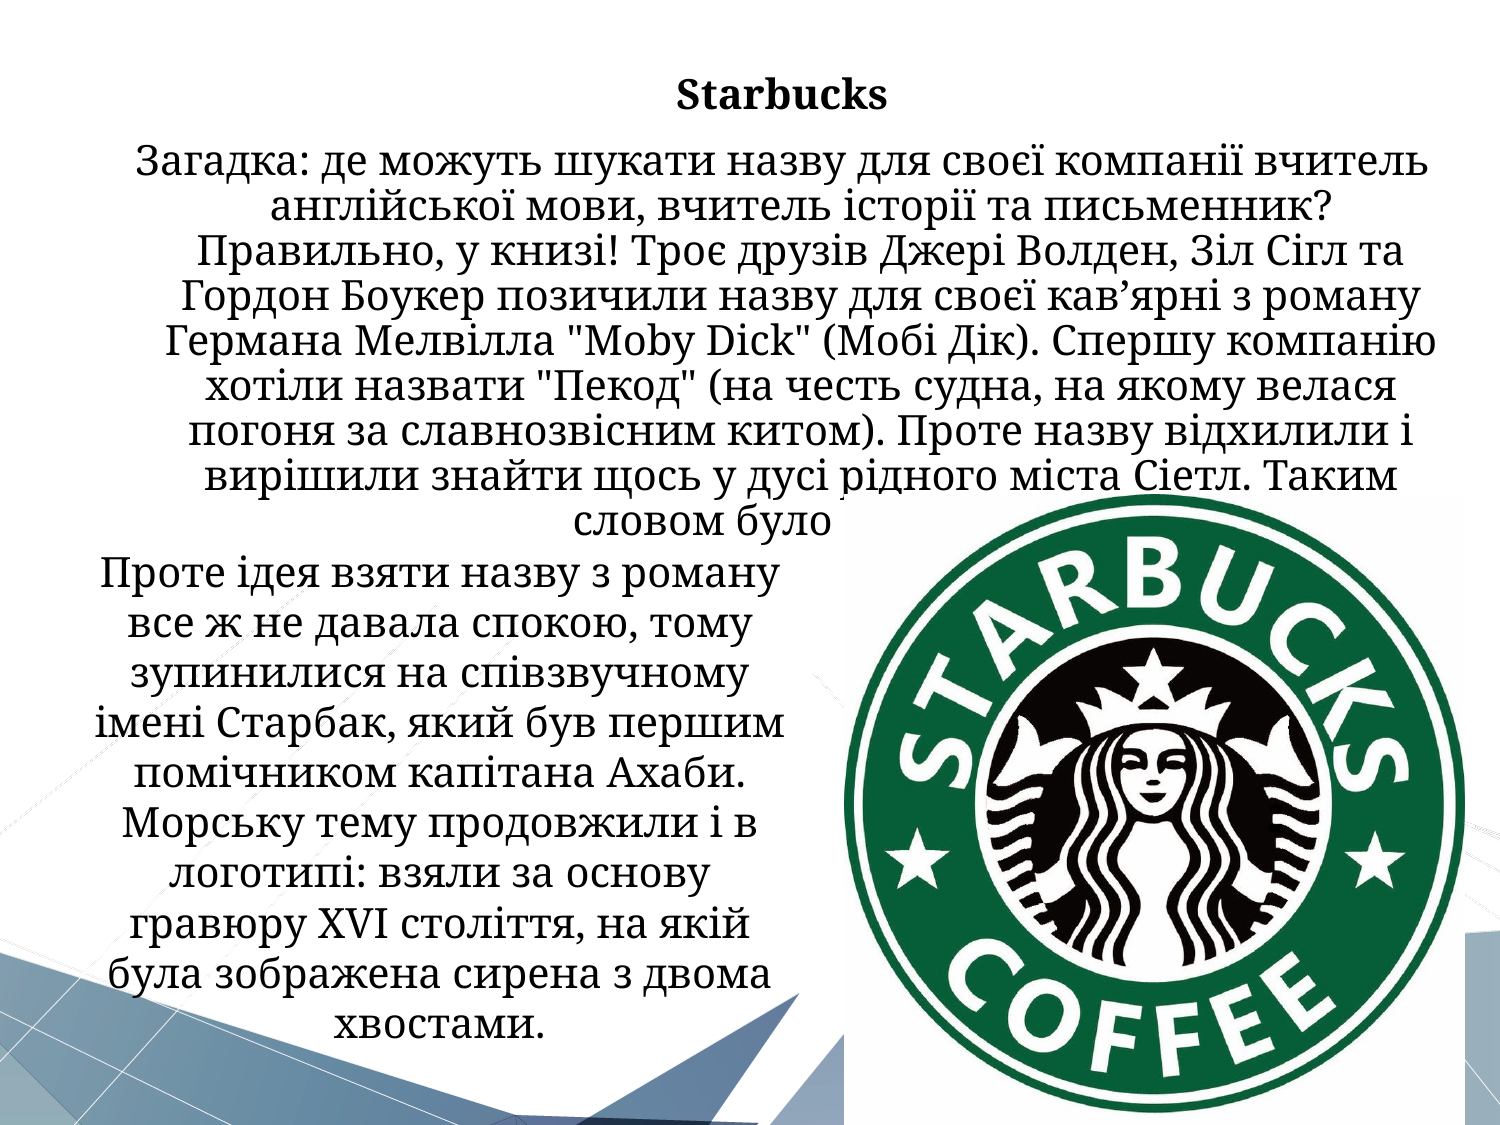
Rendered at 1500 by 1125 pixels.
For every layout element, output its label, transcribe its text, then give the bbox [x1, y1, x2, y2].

picture [0, 0, 1500, 1125]
list Starbucks Загадка: де можуть шукати назву для своєї компанії вчитель англійської мови, вчитель історії та письменник? Правильно, у книзі! Троє друзів Джері Волден, Зіл Сігл та Гордон Боукер позичили назву для своєї кав’ярні з роману Германа Мелвілла "Moby Dick" (Мобі Дік). Cпершу компанію хотіли назвати "Пекод" (на честь судна, на якому велася погоня за славнозвісним китом). Проте назву відхилили і вирішили знайти щось у дусі рідного міста Сіетл. Таким словом було "Starbo". [105, 66, 1459, 480]
text_box Проте ідея взяти назву з роману все ж не давала спокою, тому зупинилися на співзвучному імені Старбак, який був першим помічником капітана Ахаби. Морську тему продовжили і в логотипі: взяли за основу гравюру XVI століття, на якій була зображена сирена з двома хвостами. [64, 538, 815, 1054]
